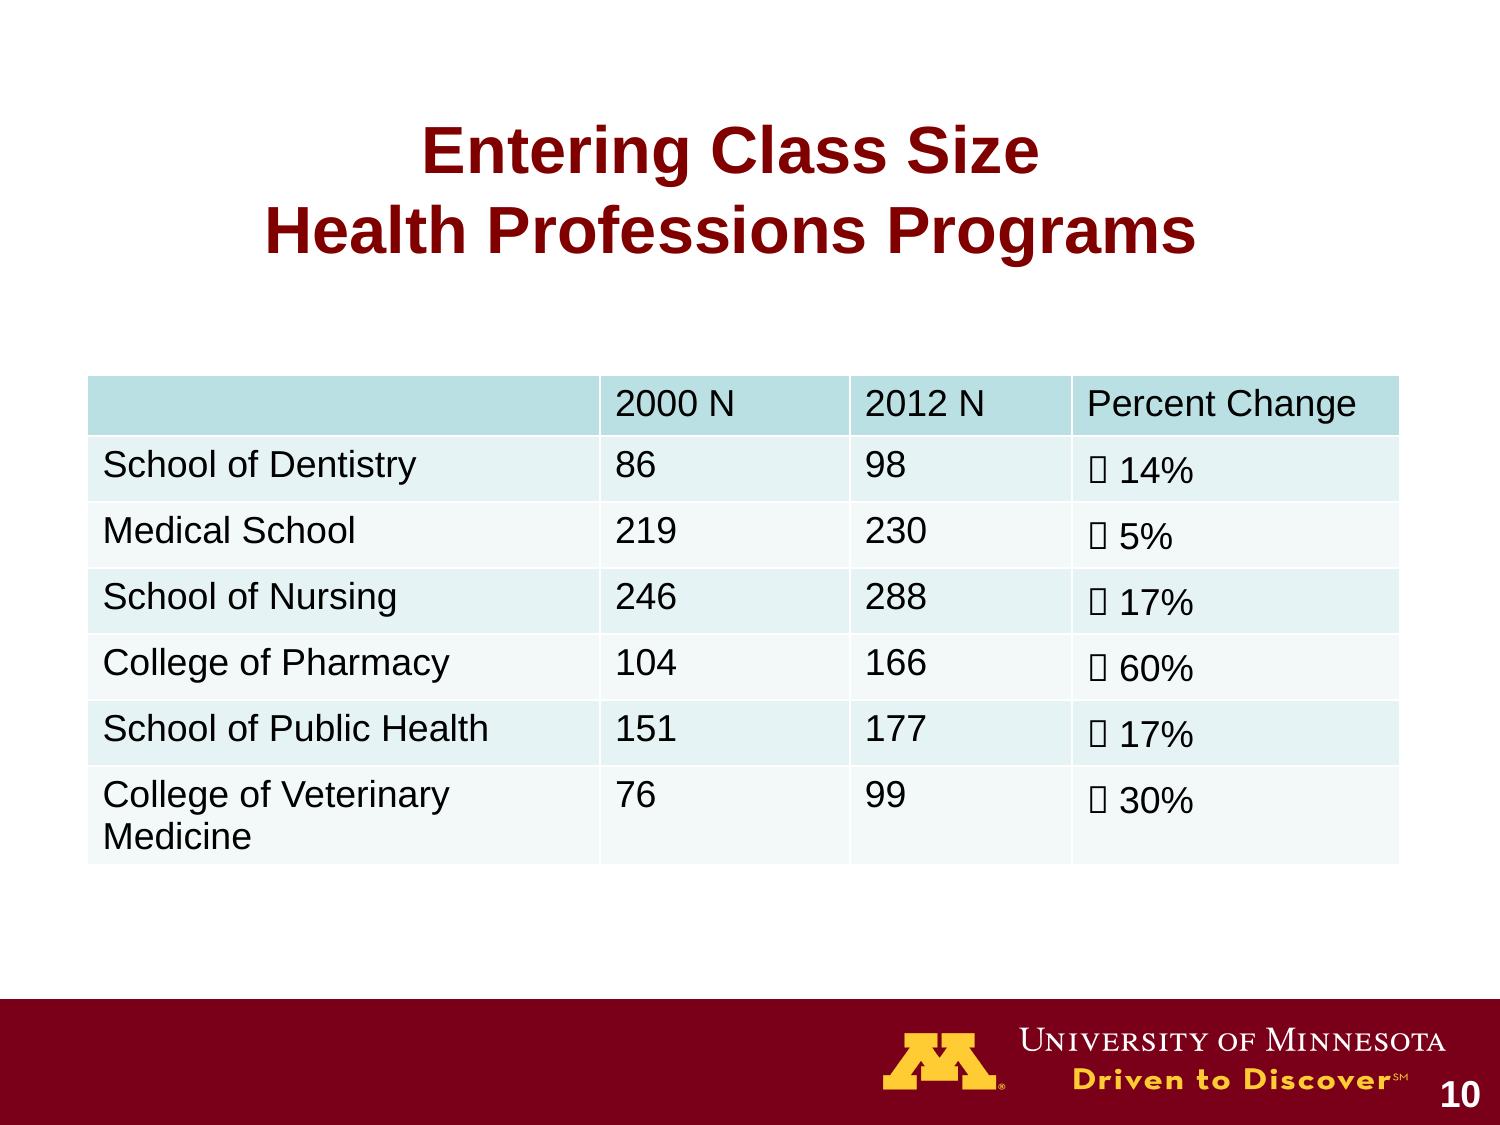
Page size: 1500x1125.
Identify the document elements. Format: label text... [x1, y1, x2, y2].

table_cell 246 [601, 569, 849, 633]
table_cell School of Public Health [88, 701, 599, 765]
table_cell 288 [851, 569, 1071, 633]
table_header [88, 376, 599, 435]
table_header Percent Change [1073, 376, 1399, 435]
table_cell 86 [601, 437, 849, 501]
table_cell 76 [601, 767, 849, 864]
table_cell School of Dentistry [88, 437, 599, 501]
table_cell 219 [601, 503, 849, 567]
table_header 2012 N [851, 376, 1071, 435]
table_cell College of Pharmacy [88, 635, 599, 699]
table_cell 99 [851, 767, 1071, 864]
table_cell School of Nursing [88, 569, 599, 633]
table_cell 98 [851, 437, 1071, 501]
table_cell College of Veterinary Medicine [88, 767, 599, 864]
table_cell  60% [1073, 635, 1399, 699]
picture [0, 999, 1500, 1125]
table_cell 104 [601, 635, 849, 699]
table_cell 230 [851, 503, 1071, 567]
table_cell Medical School [88, 503, 599, 567]
slide_number 10 [1425, 1062, 1498, 1116]
table_cell 151 [601, 701, 849, 765]
table_cell  30% [1073, 767, 1399, 864]
table_cell 166 [851, 635, 1071, 699]
text_box Entering Class Size Health Professions Programs [124, 99, 1338, 275]
table_header 2000 N [601, 376, 849, 435]
table_cell  17% [1073, 569, 1399, 633]
table_cell  14% [1073, 437, 1399, 501]
table_cell  5% [1073, 503, 1399, 567]
table_cell  17% [1073, 701, 1399, 765]
table_cell 177 [851, 701, 1071, 765]
